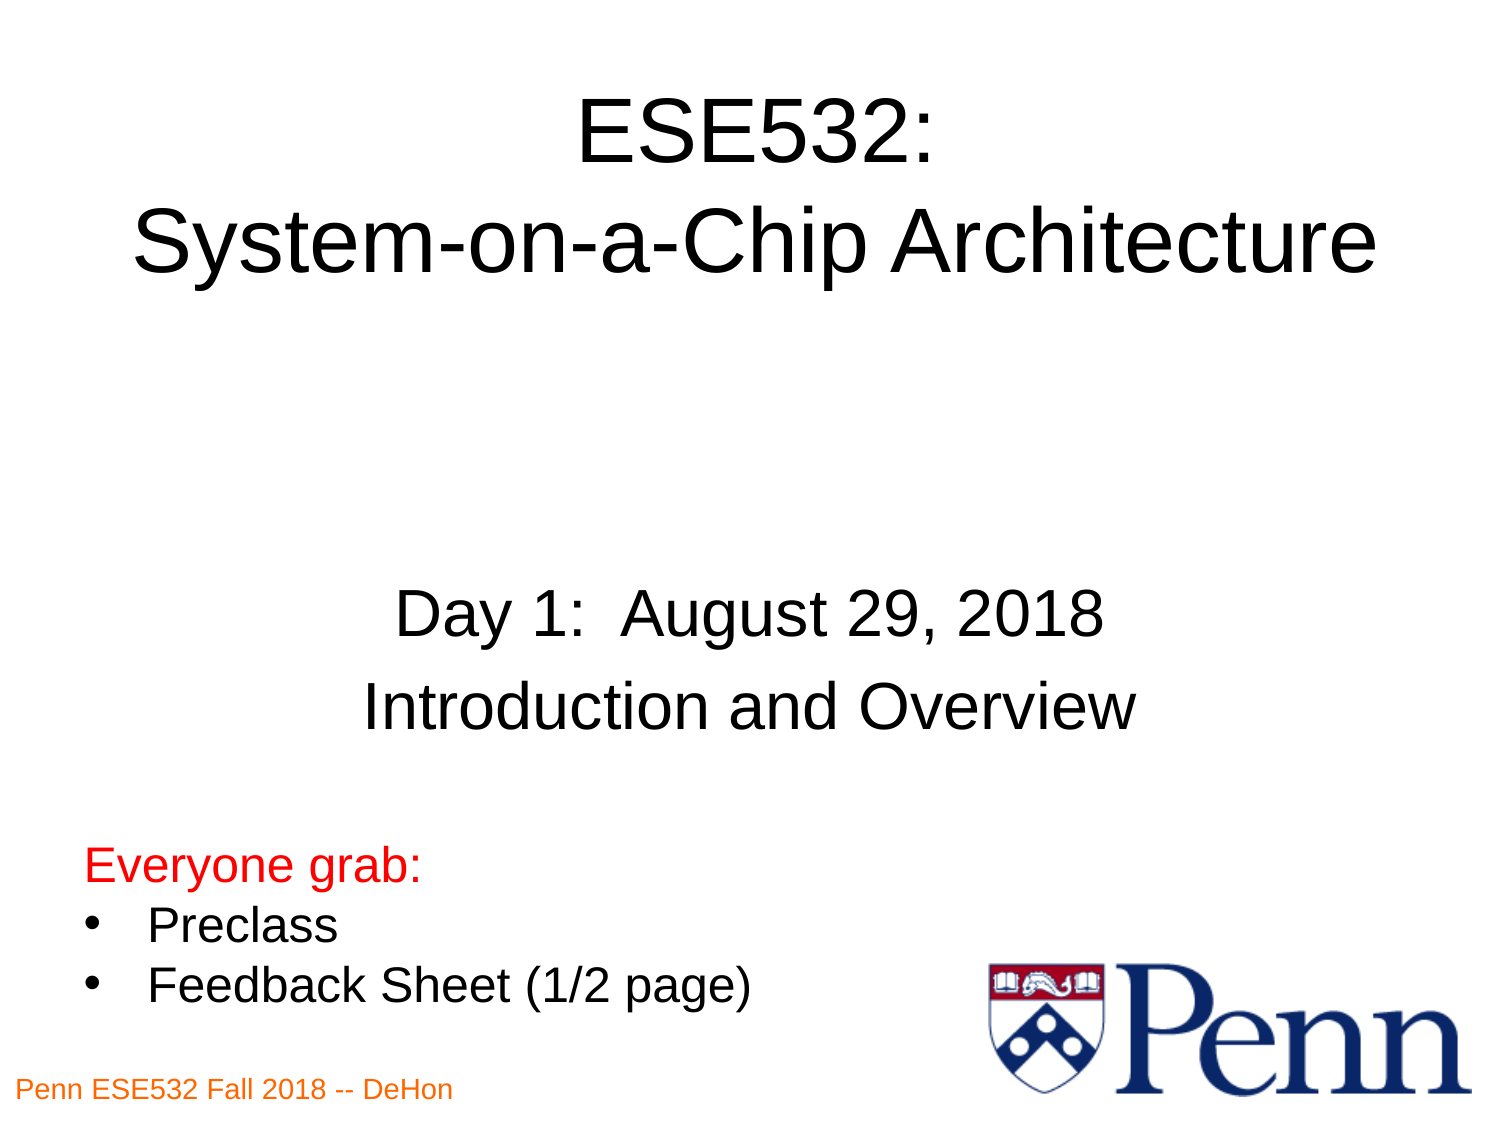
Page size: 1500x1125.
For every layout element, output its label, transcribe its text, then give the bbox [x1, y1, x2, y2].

slide_number Penn ESE532 Fall 2018 -- DeHon [0, 1062, 688, 1125]
subtitle Day 1: August 29, 2018 Introduction and Overview [224, 562, 1276, 851]
title ESE532: System-on-a-Chip Architecture [99, 87, 1413, 276]
text_box Everyone grab: Preclass Feedback Sheet (1/2 page) [68, 824, 768, 1020]
picture [987, 962, 1473, 1098]
